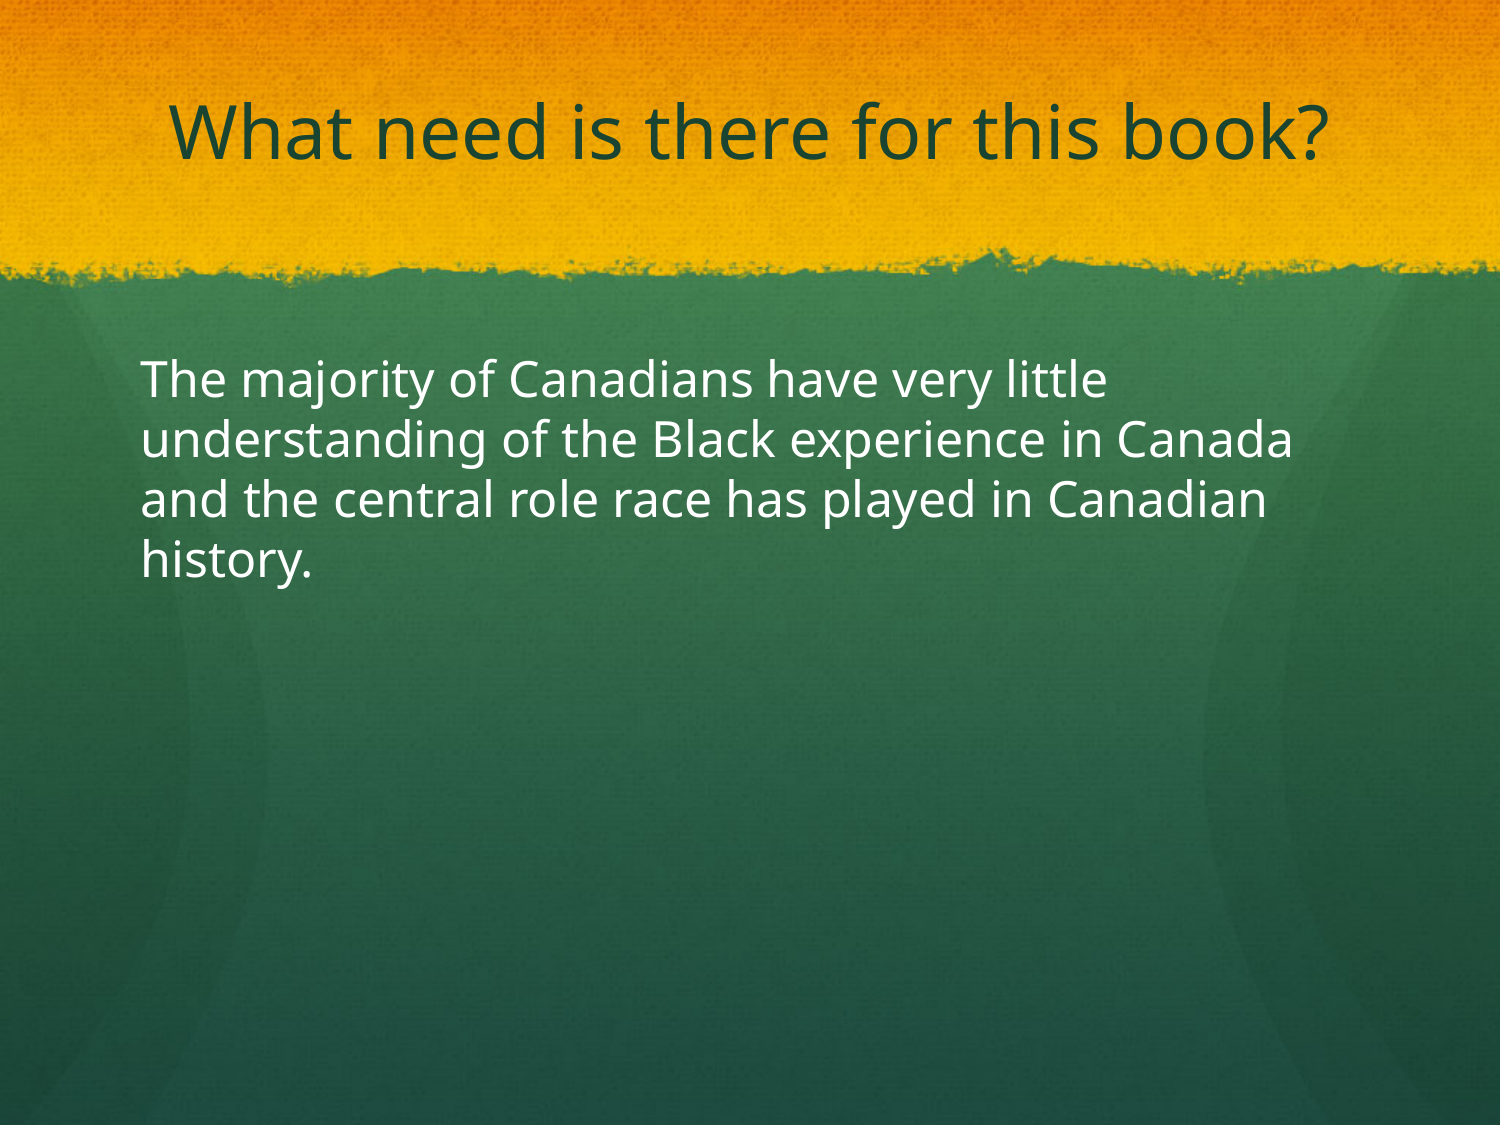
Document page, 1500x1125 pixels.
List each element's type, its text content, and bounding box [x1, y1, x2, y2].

picture [0, 0, 1500, 1125]
title What need is there for this book? [125, 13, 1375, 246]
list The majority of Canadians have very little understanding of the Black experience in Canada and the central role race has played in Canadian history. [125, 339, 1375, 1026]
